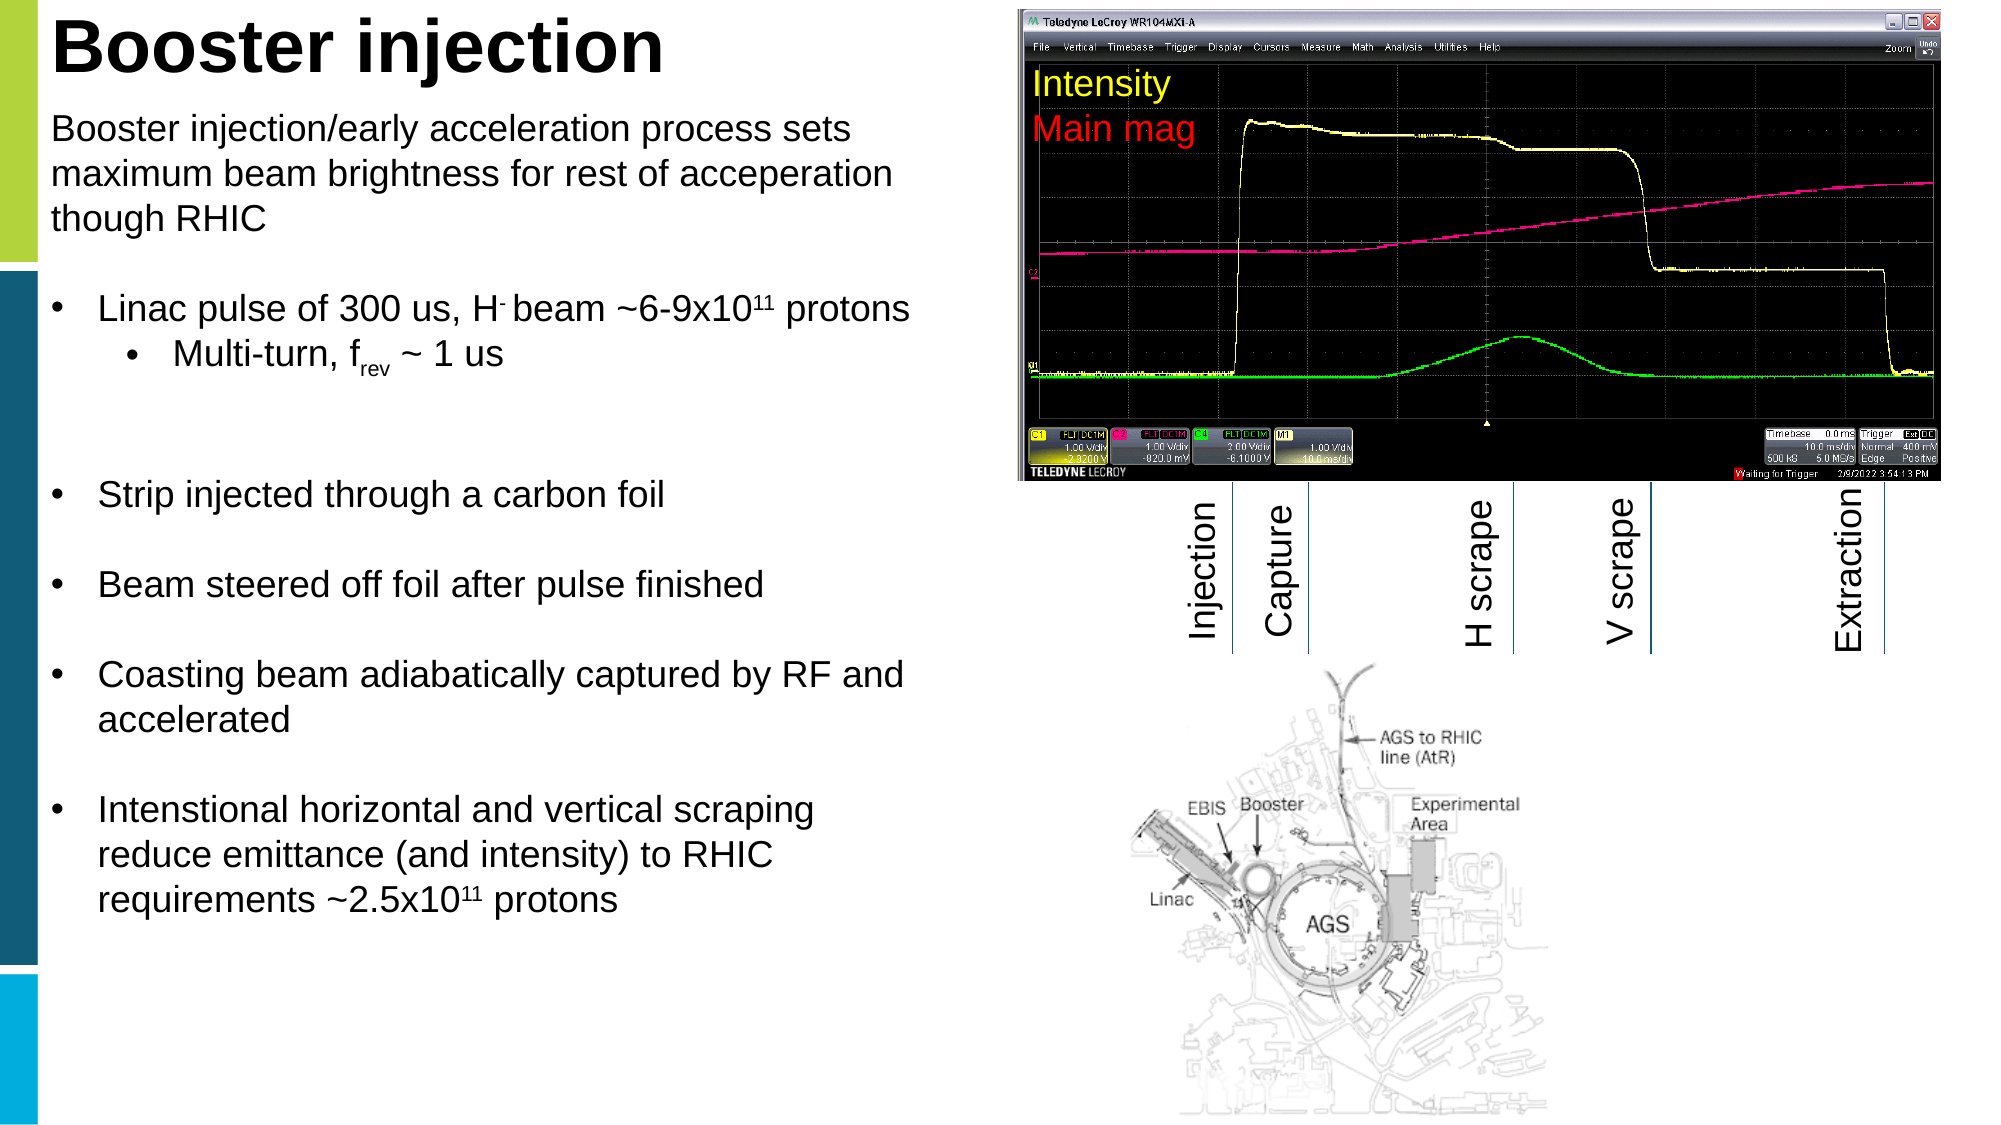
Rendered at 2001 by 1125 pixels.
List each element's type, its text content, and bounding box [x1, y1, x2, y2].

picture [0, 0, 2001, 1125]
text_box Booster injection/early acceleration process sets maximum beam brightness for rest of acceperation though RHIC Linac pulse of 300 us, H- beam ~6-9x1011 protons Multi-turn, frev ~ 1 us Strip injected through a carbon foil Beam steered off foil after pulse finished Coasting beam adiabatically captured by RF and accelerated Intenstional horizontal and vertical scraping reduce emittance (and intensity) to RHIC requirements ~2.5x1011 protons [36, 96, 945, 973]
title Booster injection [36, 0, 1849, 97]
text_box Capture [1246, 490, 1307, 653]
text_box H scrape [1446, 484, 1507, 656]
text_box Extraction [1816, 482, 1877, 670]
text_box V scrape [1587, 482, 1648, 661]
text_box Injection [1169, 487, 1230, 656]
